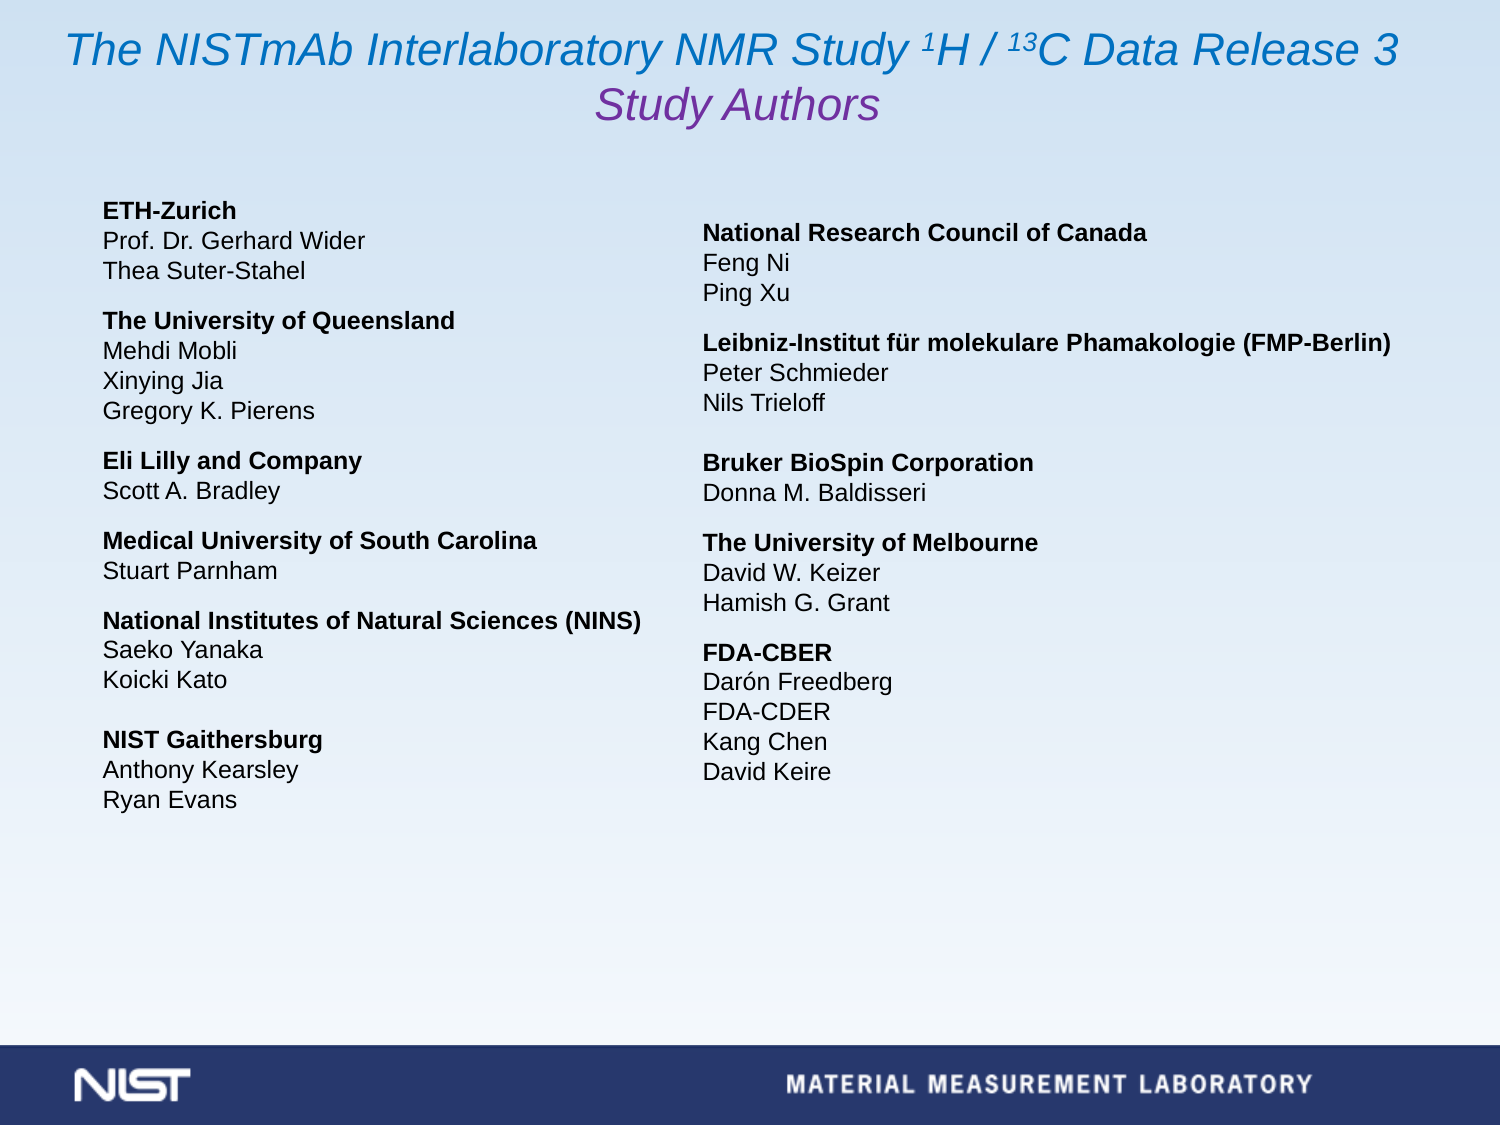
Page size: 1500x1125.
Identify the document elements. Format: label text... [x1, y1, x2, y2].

text_box ETH-Zurich Prof. Dr. Gerhard Wider Thea Suter-Stahel The University of Queensland Mehdi Mobli Xinying Jia Gregory K. Pierens Eli Lilly and Company Scott A. Bradley Medical University of South Carolina Stuart Parnham National Institutes of Natural Sciences (NINS) Saeko Yanaka Koicki Kato NIST Gaithersburg Anthony Kearsley Ryan Evans [87, 187, 680, 882]
picture [0, 1045, 1500, 1125]
text_box The NISTmAb Interlaboratory NMR Study 1H / 13C Data Release 3 Study Authors [12, 12, 1463, 138]
text_box National Research Council of Canada Feng Ni Ping Xu Leibniz-Institut für molekulare Phamakologie (FMP-Berlin) Peter Schmieder Nils Trieloff Bruker BioSpin Corporation Donna M. Baldisseri The University of Melbourne David W. Keizer Hamish G. Grant FDA-CBER Darón Freedberg FDA-CDER Kang Chen David Keire [687, 209, 1425, 794]
